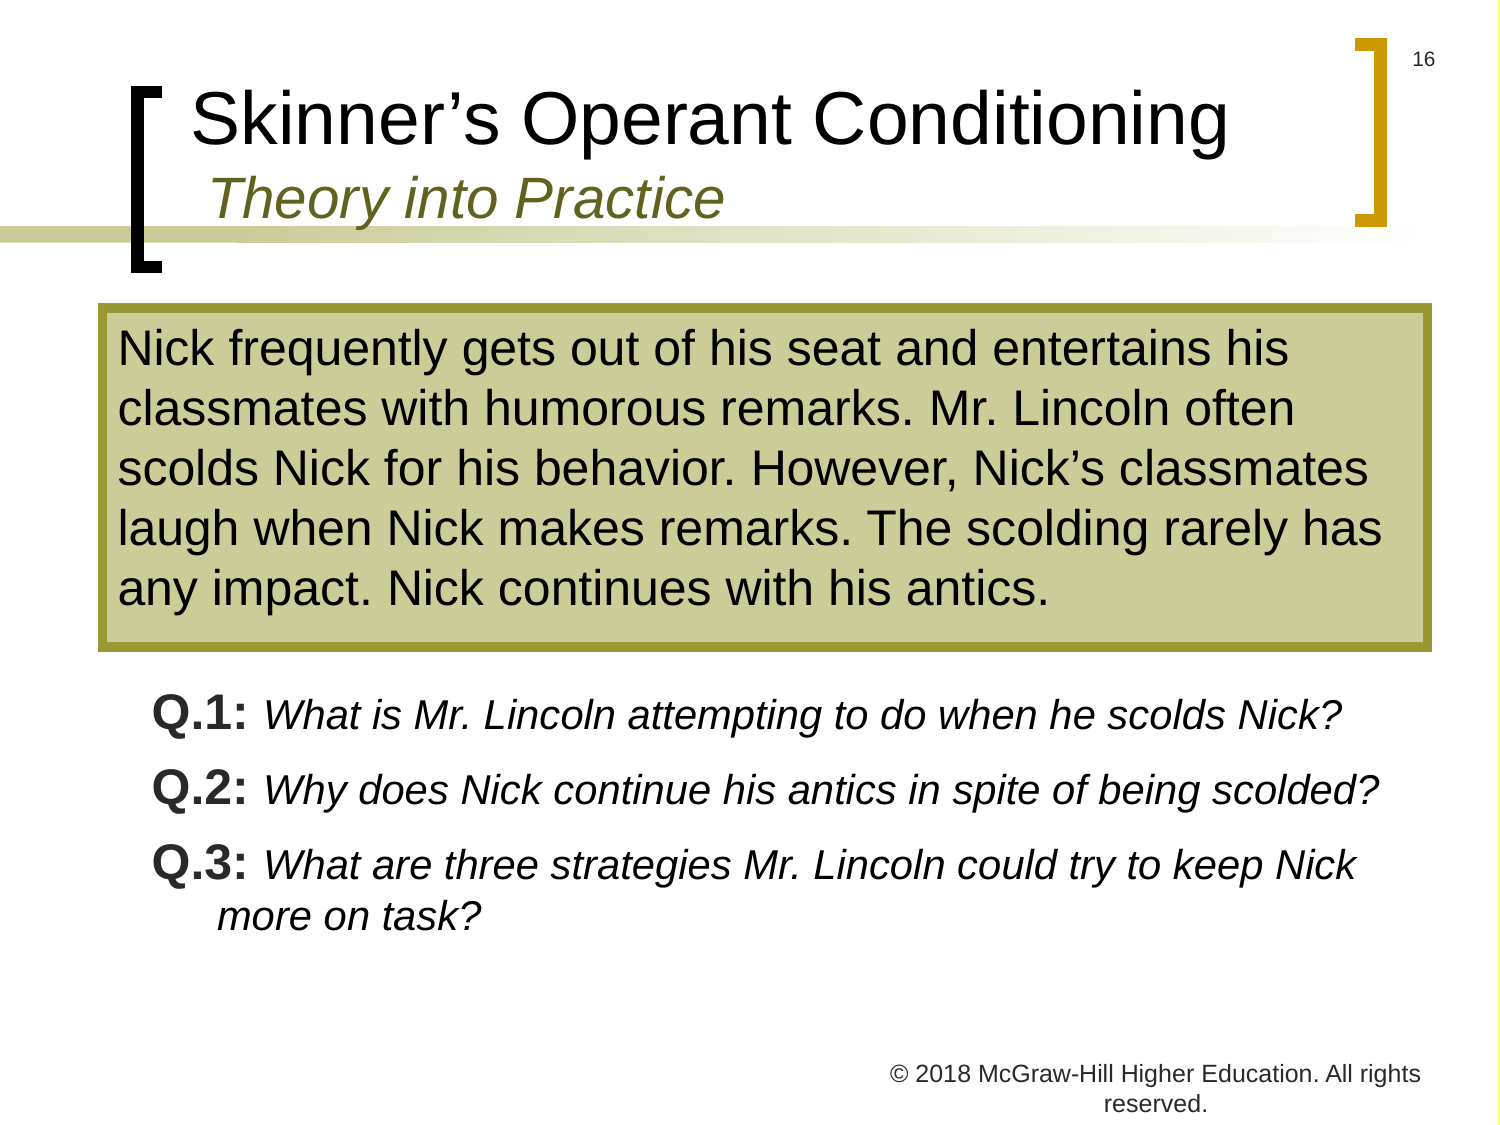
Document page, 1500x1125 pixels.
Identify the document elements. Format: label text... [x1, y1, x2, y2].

title Skinner’s Operant Conditioning Theory into Practice [175, 5, 1350, 238]
list Q.1: What is Mr. Lincoln attempting to do when he scolds Nick? Q.2: Why does Nick continue his antics in spite of being scolded? Q.3: What are three strategies Mr. Lincoln could try to keep Nick more on task? [136, 671, 1435, 1015]
list Nick frequently gets out of his seat and entertains his classmates with humorous remarks. Mr. Lincoln often scolds Nick for his behavior. However, Nick’s classmates laugh when Nick makes remarks. The scolding rarely has any impact. Nick continues with his antics. [102, 308, 1428, 648]
